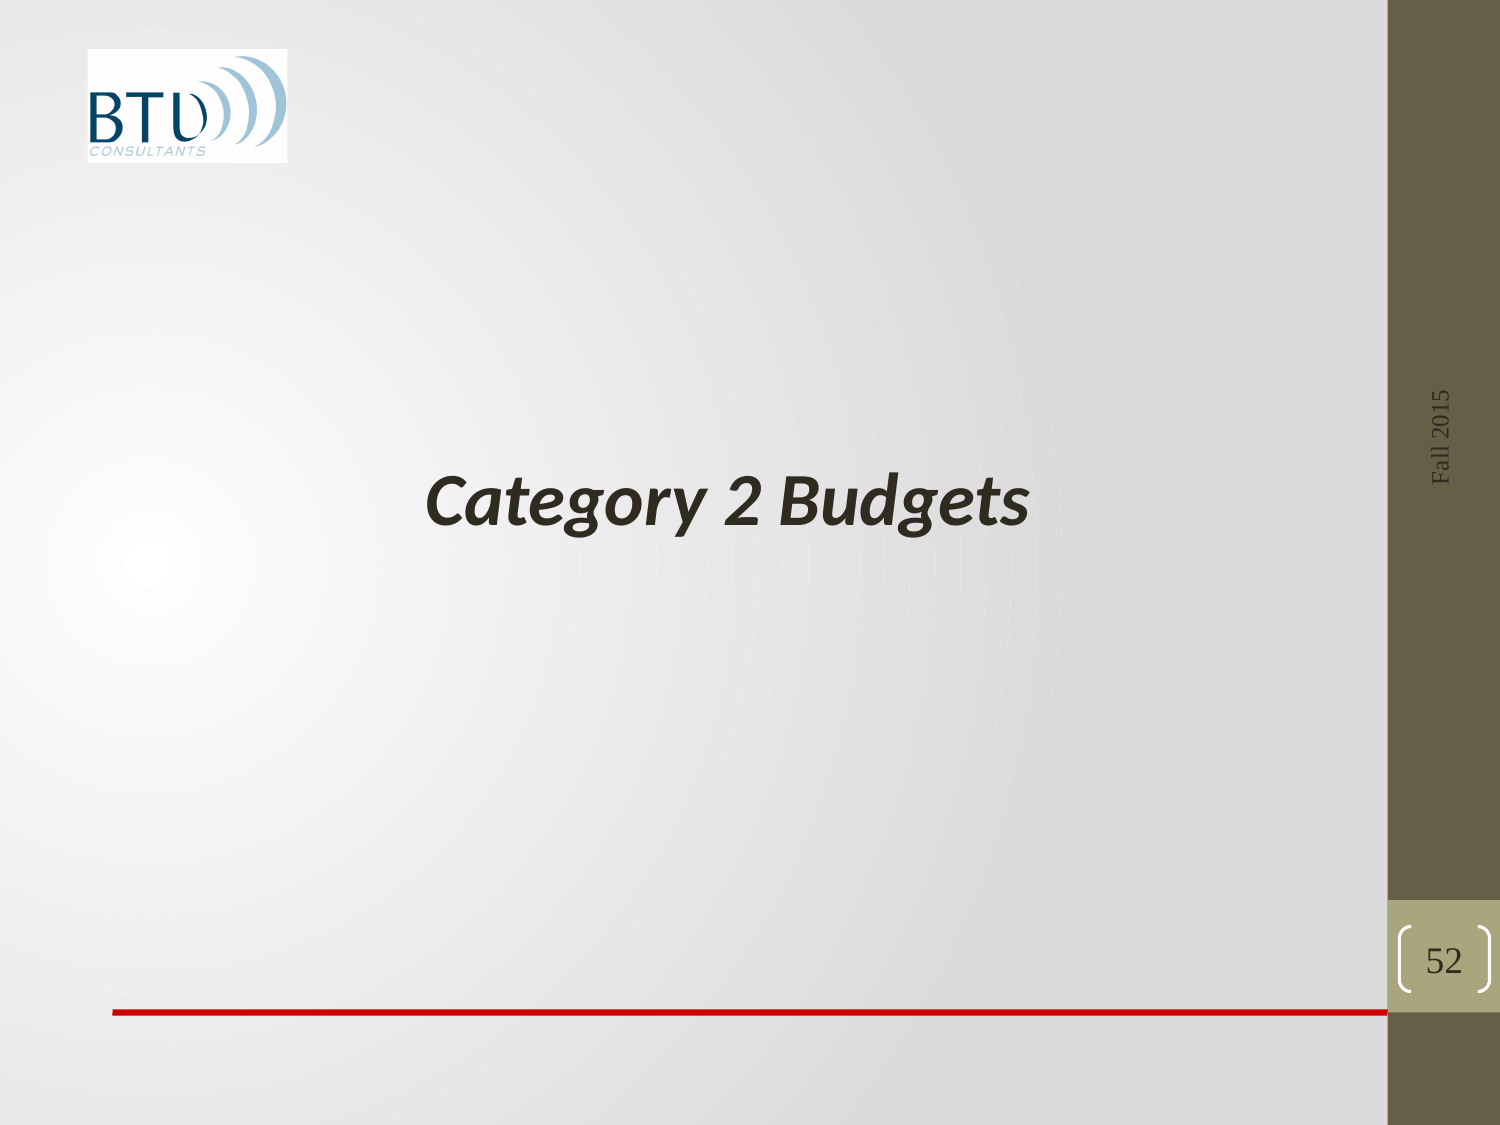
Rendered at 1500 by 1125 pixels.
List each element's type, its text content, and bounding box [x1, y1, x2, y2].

slide_number Fall 2015 [1408, 100, 1469, 501]
list Category 2 Budgets [162, 312, 1275, 950]
slide_number 52 [1397, 924, 1492, 994]
